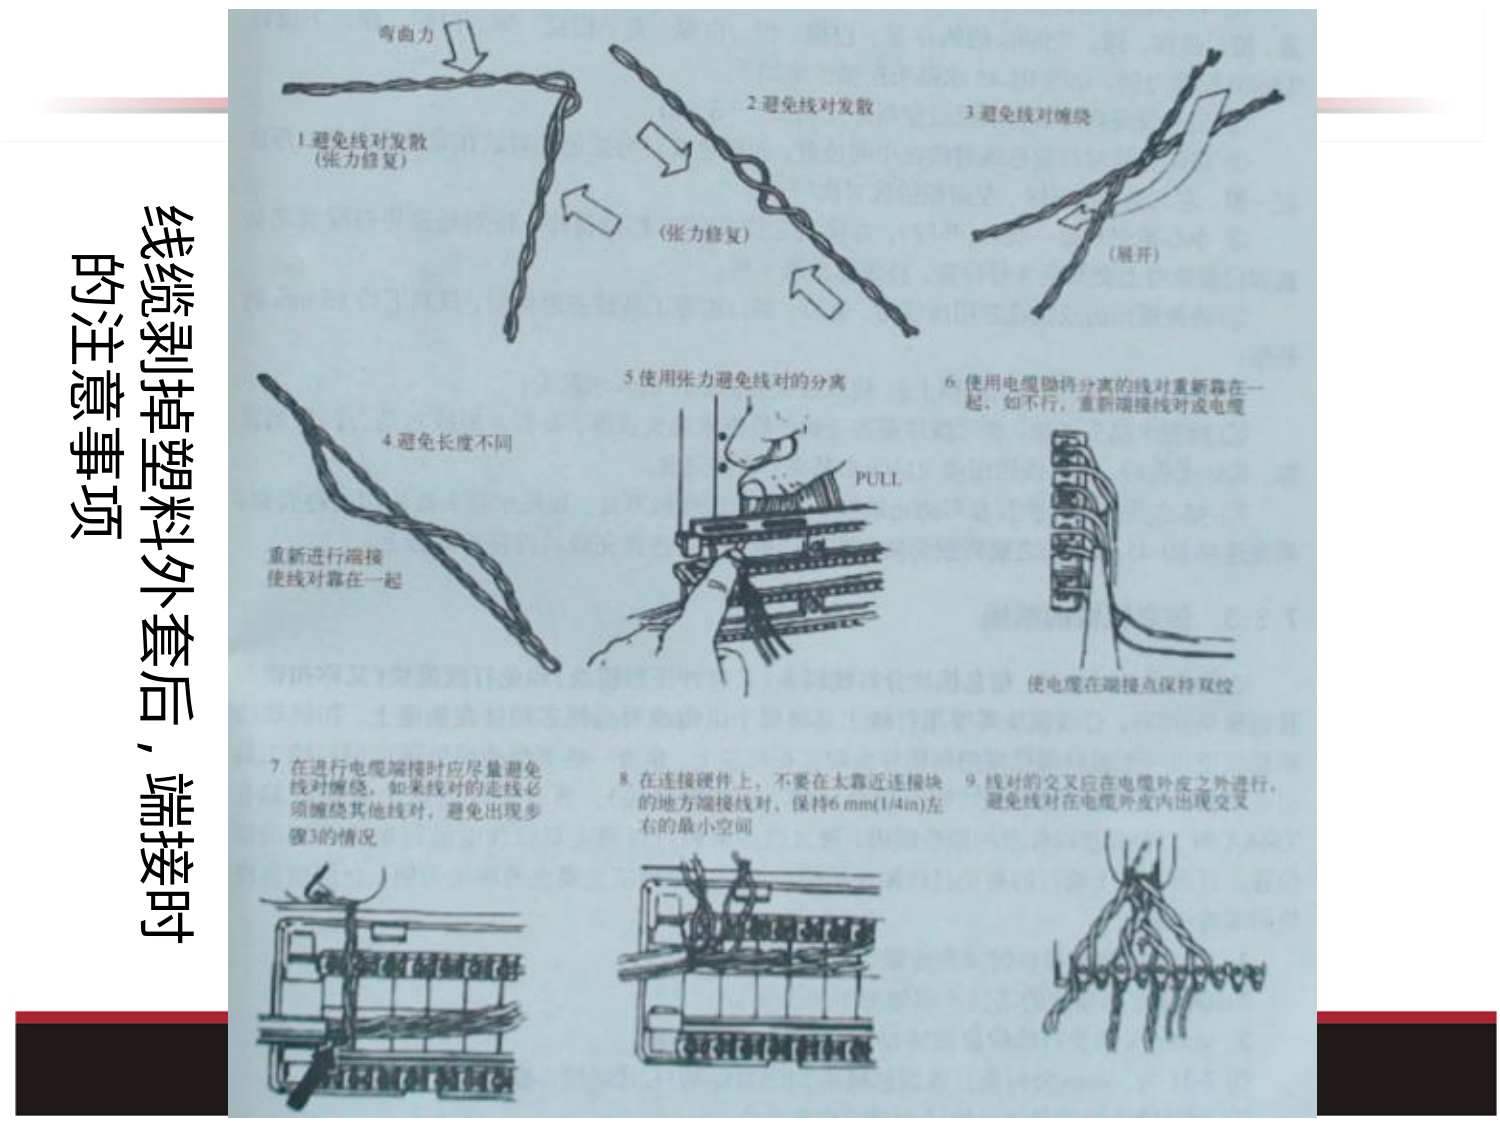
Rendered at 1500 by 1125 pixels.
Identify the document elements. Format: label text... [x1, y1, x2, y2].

picture [2, 8, 1497, 1118]
text_box 线缆剥掉塑料外套后,端接时的注意事项 [41, 113, 212, 1000]
